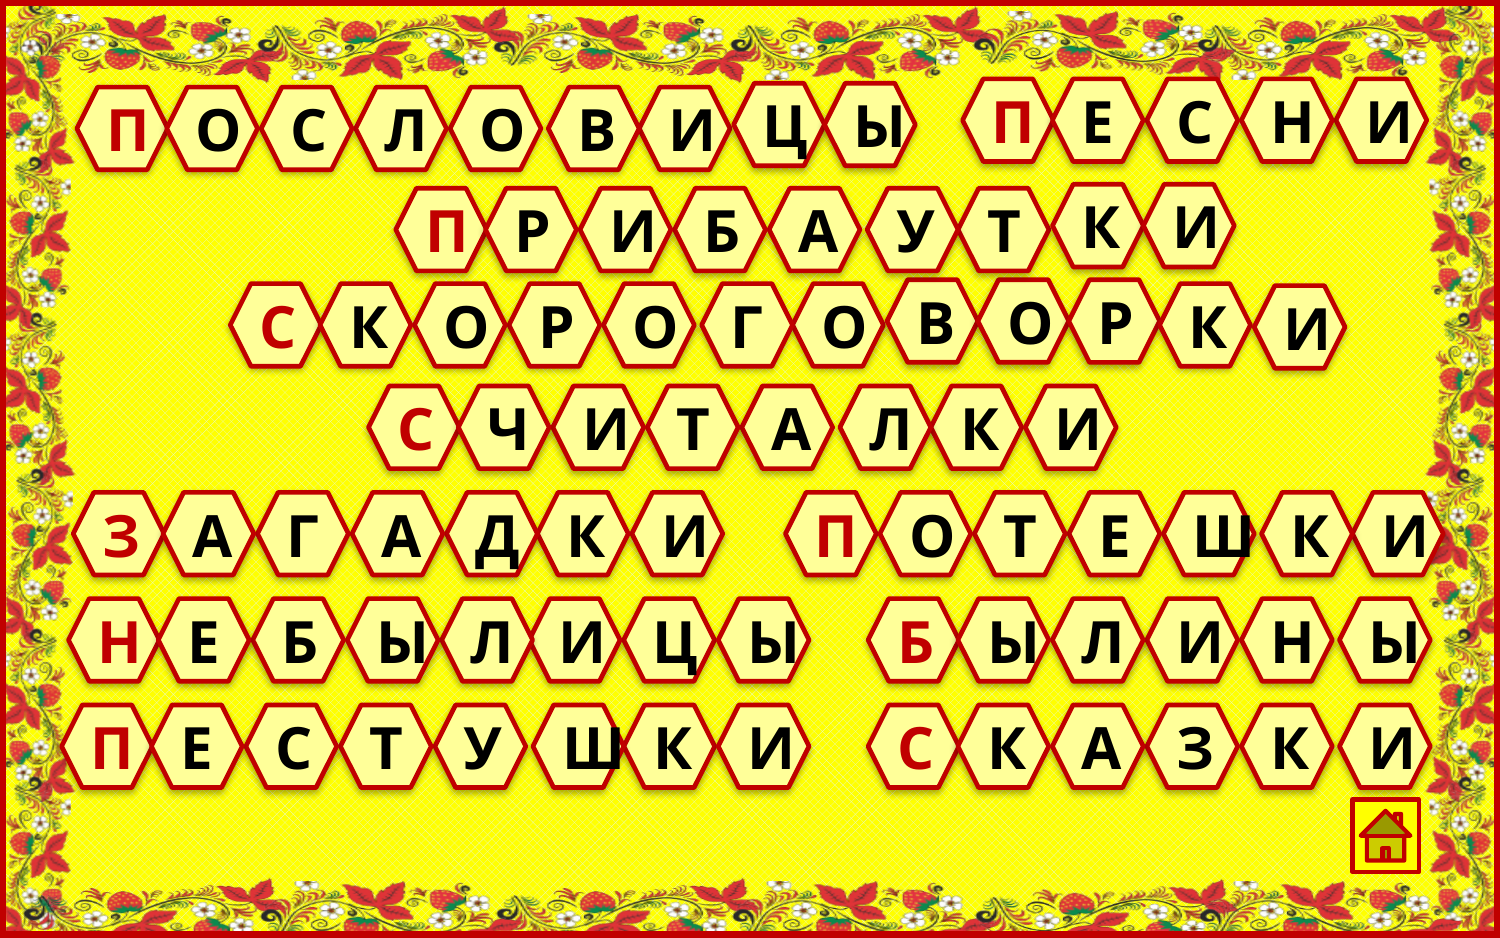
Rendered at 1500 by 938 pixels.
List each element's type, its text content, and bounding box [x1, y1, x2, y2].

text_box Ы [1338, 597, 1432, 683]
text_box Е [1069, 491, 1161, 576]
text_box Е [1051, 78, 1144, 163]
text_box И [1142, 183, 1235, 268]
text_box Р [509, 282, 601, 368]
text_box К [319, 282, 412, 368]
text_box И [1253, 284, 1346, 370]
text_box А [162, 491, 255, 576]
picture [1430, 153, 1494, 328]
text_box Р [484, 187, 578, 272]
text_box И [579, 187, 672, 272]
text_box О [165, 86, 259, 171]
text_box А [1052, 704, 1144, 789]
picture [1378, 625, 1494, 801]
text_box Л [441, 597, 534, 683]
text_box И [631, 491, 724, 576]
text_box Л [1051, 597, 1144, 683]
text_box С [260, 86, 353, 171]
text_box Ы [717, 597, 810, 683]
text_box И [1354, 491, 1444, 576]
text_box И [717, 704, 810, 789]
text_box К [625, 704, 715, 789]
text_box У [866, 187, 959, 272]
text_box П [961, 78, 1051, 163]
picture [1378, 309, 1494, 484]
text_box К [1051, 183, 1142, 268]
text_box Т [959, 187, 1049, 272]
text_box Л [839, 385, 932, 470]
text_box И [1336, 78, 1428, 163]
text_box Б [252, 597, 345, 683]
text_box И [553, 385, 645, 470]
text_box К [933, 385, 1022, 470]
text_box Н [1241, 78, 1333, 163]
text_box А [351, 491, 444, 576]
text_box П [76, 86, 165, 171]
picture [6, 773, 1494, 931]
text_box Д [446, 491, 539, 576]
text_box Р [1068, 278, 1159, 364]
text_box Ы [346, 597, 439, 683]
text_box Е [157, 597, 250, 683]
text_box Т [647, 385, 739, 470]
picture [6, 153, 70, 328]
text_box П [784, 491, 876, 576]
text_box У [434, 704, 527, 789]
text_box К [1260, 491, 1354, 576]
picture [6, 625, 122, 801]
text_box [1350, 797, 1421, 874]
text_box О [450, 86, 542, 171]
picture [6, 465, 72, 624]
text_box Ш [1162, 491, 1256, 576]
text_box В [547, 86, 640, 171]
text_box Н [67, 597, 157, 683]
text_box Ы [823, 82, 917, 167]
text_box Т [340, 704, 432, 789]
text_box Б [867, 597, 957, 683]
text_box Е [150, 704, 243, 789]
text_box Б [675, 187, 767, 272]
text_box К [1158, 282, 1251, 368]
text_box О [977, 278, 1067, 364]
text_box К [957, 704, 1050, 789]
text_box Ц [623, 597, 715, 683]
text_box Ц [732, 82, 823, 167]
text_box О [414, 282, 507, 368]
text_box Ш [532, 704, 625, 789]
text_box З [72, 491, 162, 576]
text_box И [1024, 385, 1117, 470]
text_box И [1146, 597, 1239, 683]
text_box И [1338, 704, 1432, 789]
text_box С [367, 385, 457, 470]
text_box Г [257, 491, 350, 576]
text_box О [603, 282, 696, 368]
text_box Н [1241, 597, 1333, 683]
text_box Т [973, 491, 1066, 576]
text_box О [879, 491, 972, 576]
text_box А [742, 385, 834, 470]
picture [1378, 6, 1494, 172]
text_box В [886, 278, 976, 364]
text_box Ч [457, 385, 550, 470]
text_box П [395, 187, 484, 272]
picture [1428, 465, 1494, 624]
text_box К [1241, 704, 1333, 789]
picture [6, 6, 122, 172]
text_box С [229, 282, 319, 368]
text_box И [532, 597, 621, 683]
text_box С [867, 704, 957, 789]
text_box З [1147, 704, 1239, 789]
text_box Г [700, 282, 794, 368]
text_box А [768, 187, 861, 272]
text_box О [793, 282, 883, 368]
text_box С [245, 704, 338, 789]
text_box И [640, 86, 730, 171]
picture [6, 309, 122, 484]
text_box К [538, 491, 629, 576]
text_box Л [355, 86, 448, 171]
text_box П [60, 704, 150, 789]
text_box Ы [957, 597, 1050, 683]
text_box С [1147, 78, 1239, 163]
picture [123, 6, 1377, 127]
